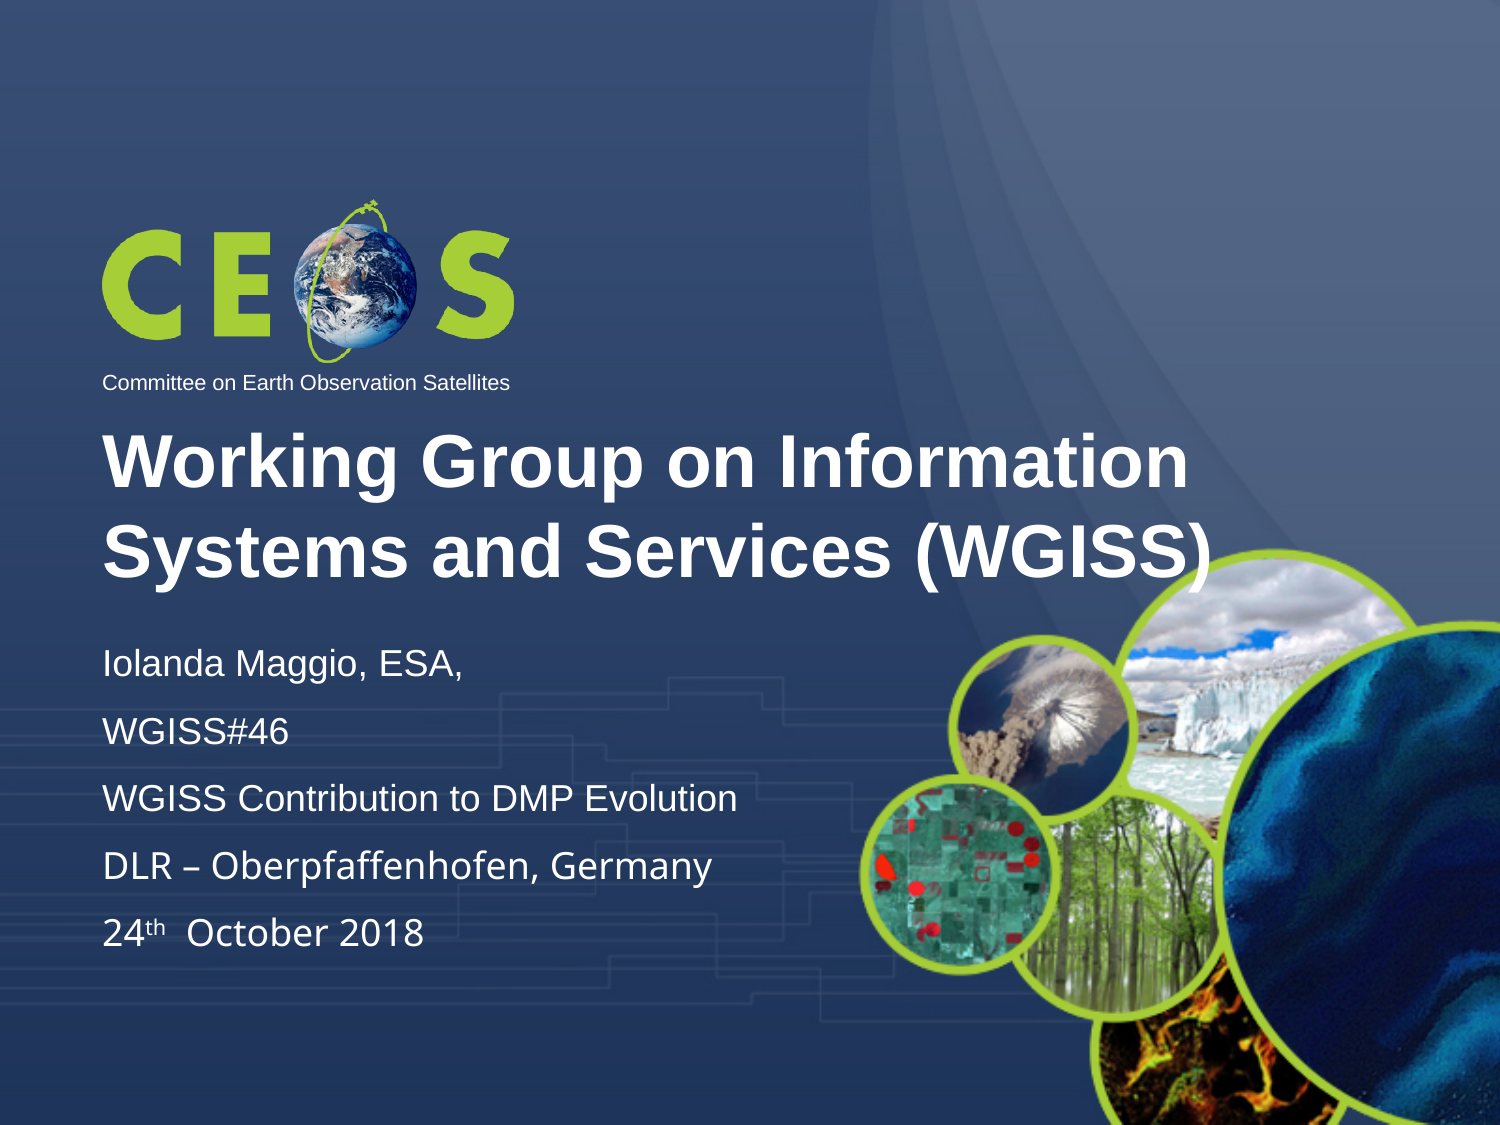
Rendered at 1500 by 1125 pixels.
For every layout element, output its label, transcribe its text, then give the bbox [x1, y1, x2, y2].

text_box Iolanda Maggio, ESA, WGISS#46 WGISS Contribution to DMP Evolution DLR – Oberpfaffenhofen, Germany 24th October 2018 [102, 616, 892, 1034]
picture [1435, 1058, 1443, 1065]
picture [0, 0, 1500, 1125]
title Working Group on Information Systems and Services (WGISS) [102, 412, 1225, 576]
text_box Committee on Earth Observation Satellites [102, 368, 563, 403]
